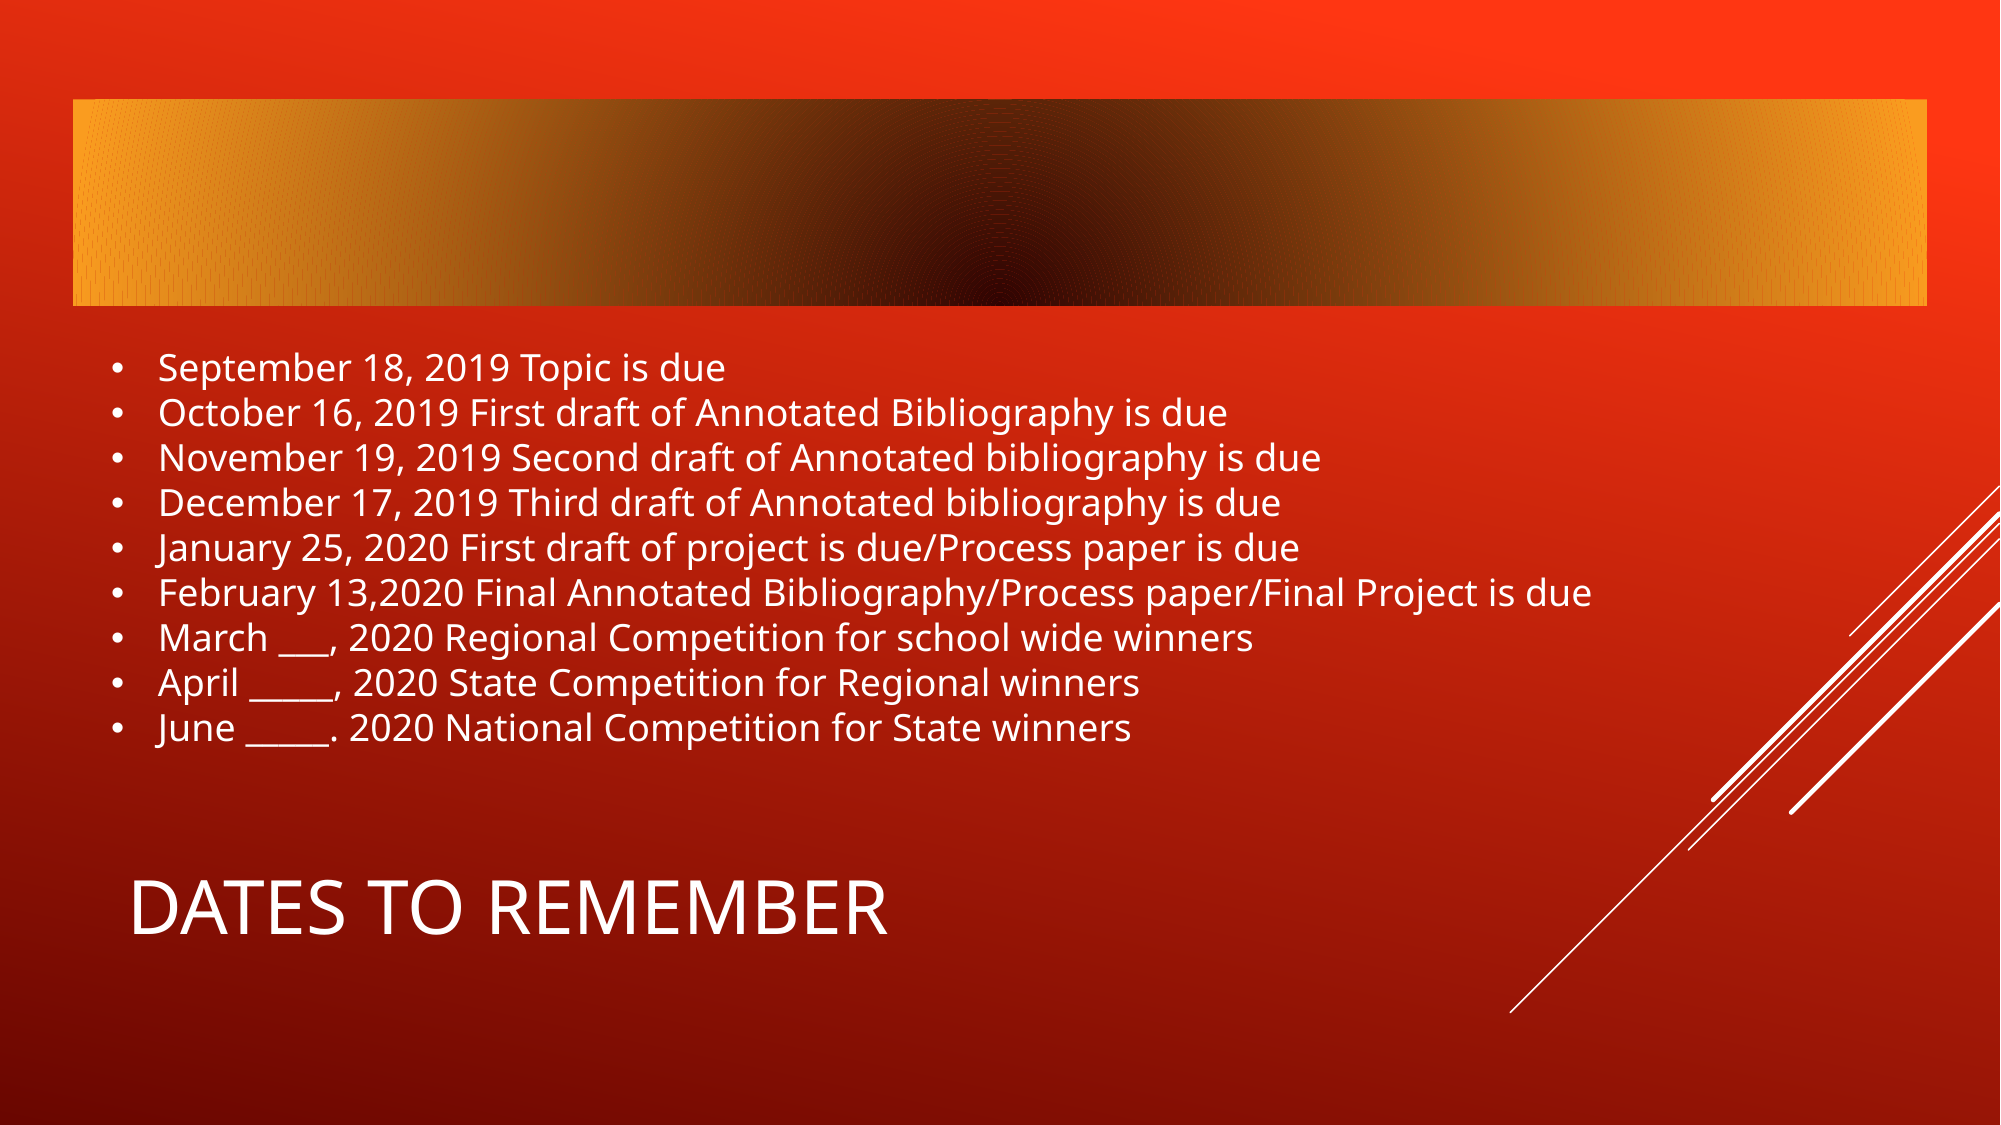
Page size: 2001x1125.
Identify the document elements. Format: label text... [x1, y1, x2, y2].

text_box September 18, 2019 Topic is due October 16, 2019 First draft of Annotated Bibliography is due November 19, 2019 Second draft of Annotated bibliography is due December 17, 2019 Third draft of Annotated bibliography is due January 25, 2020 First draft of project is due/Process paper is due February 13,2020 Final Annotated Bibliography/Process paper/Final Project is due March ___, 2020 Regional Competition for school wide winners April _____, 2020 State Competition for Regional winners June _____. 2020 National Competition for State winners [96, 337, 1988, 802]
title Dates to Remember [112, 802, 1513, 984]
